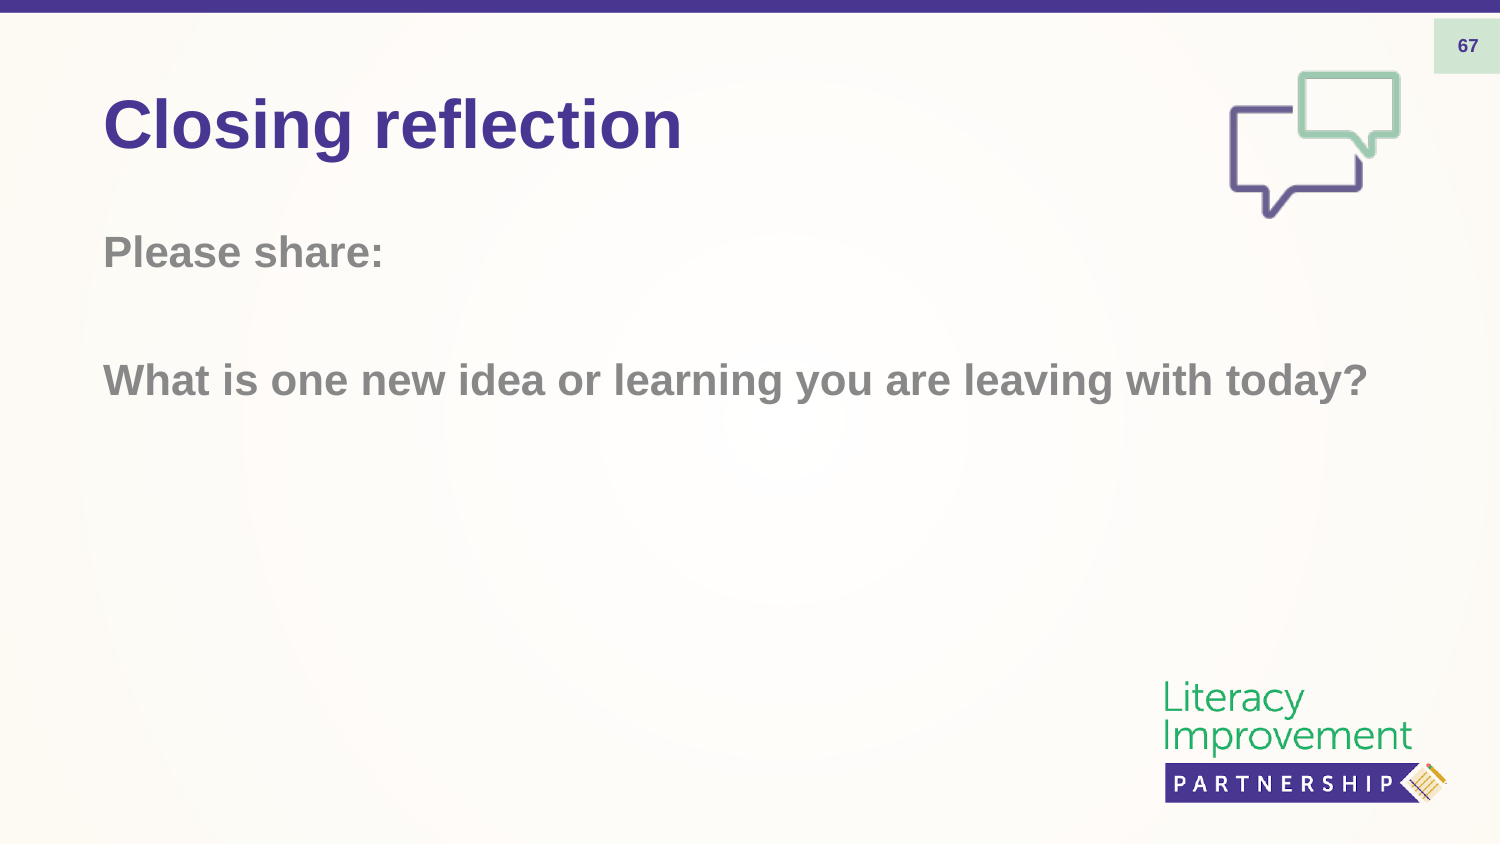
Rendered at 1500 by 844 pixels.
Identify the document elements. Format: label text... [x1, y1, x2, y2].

picture [0, 0, 1500, 844]
slide_number 67 [1426, 22, 1491, 68]
list Please share: What is one new idea or learning you are leaving with today? [103, 224, 1397, 760]
title Closing reflection [103, 44, 1180, 208]
